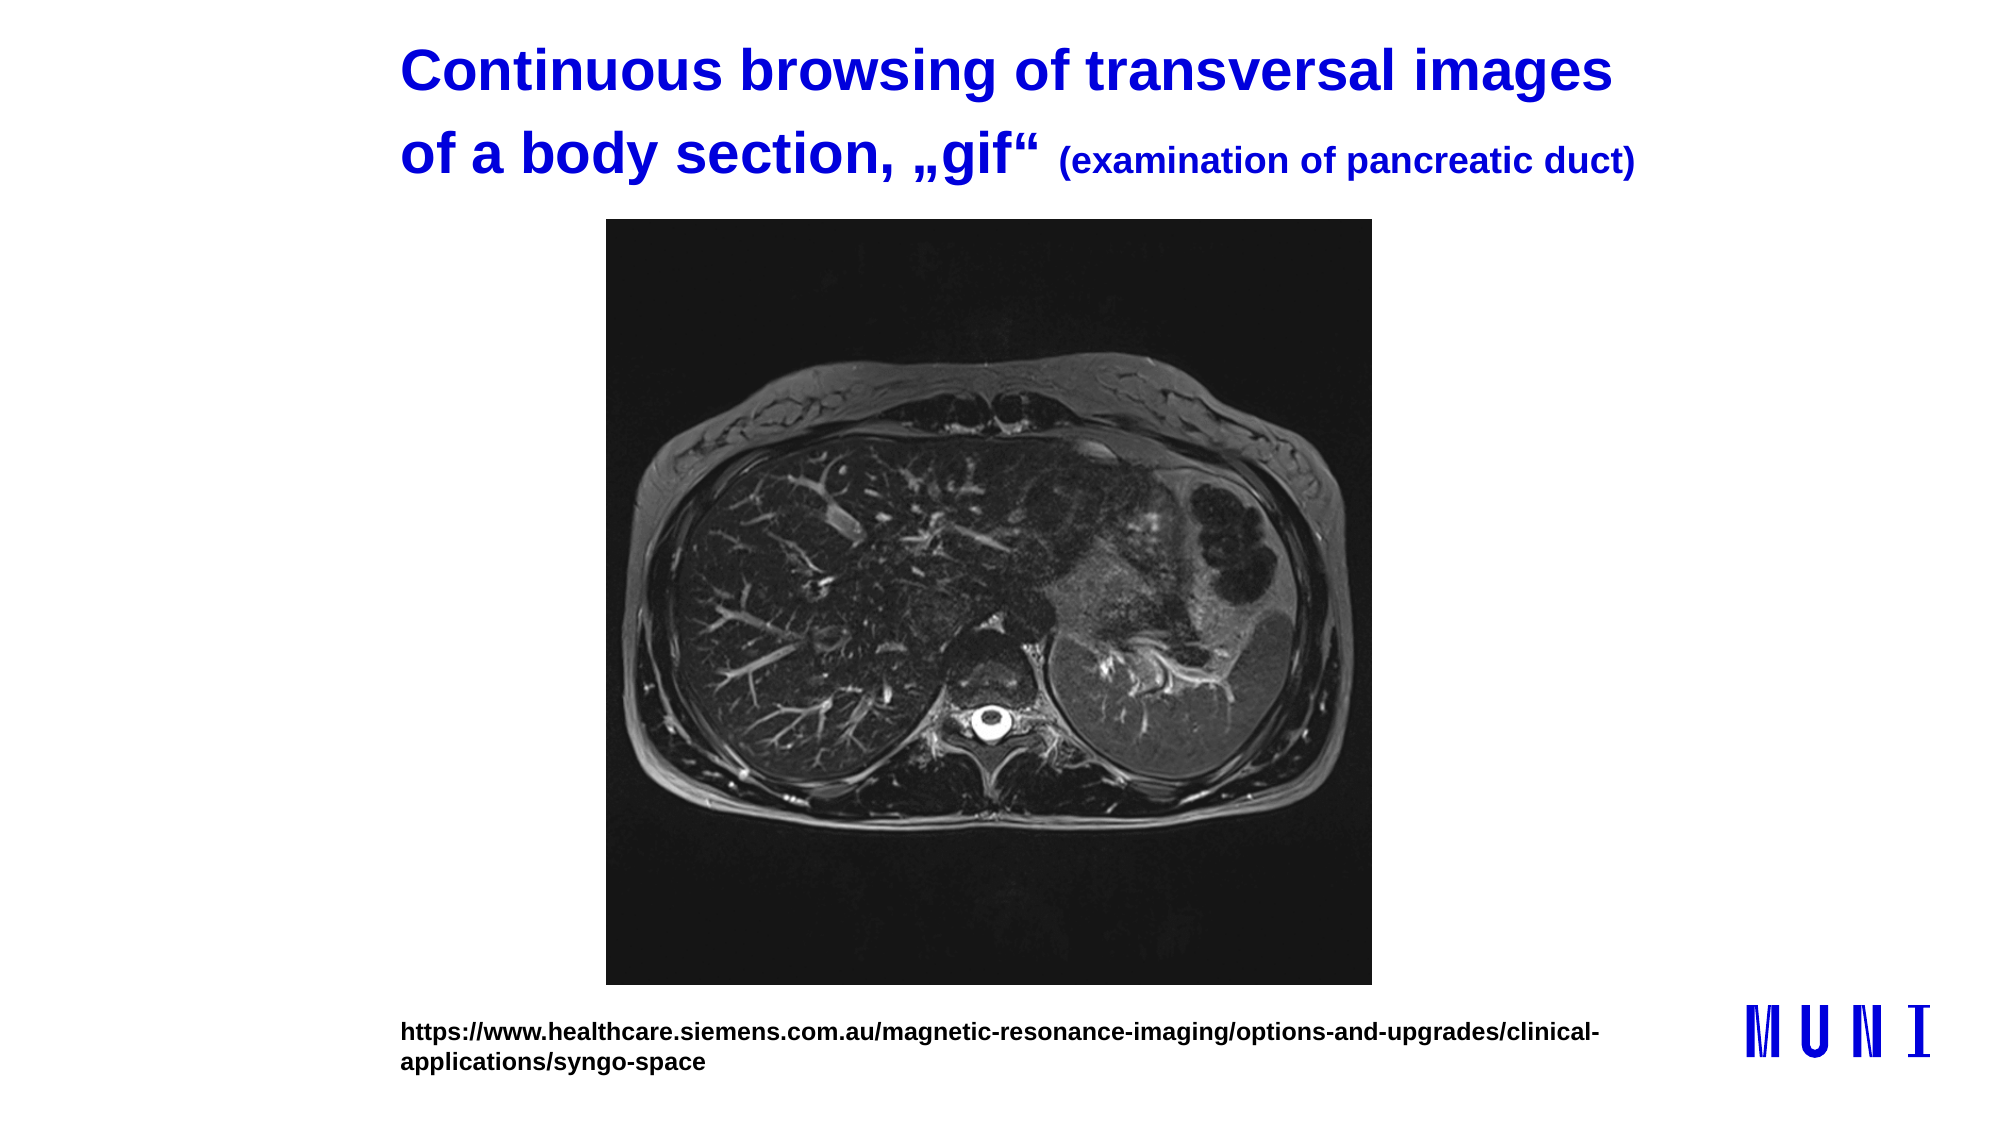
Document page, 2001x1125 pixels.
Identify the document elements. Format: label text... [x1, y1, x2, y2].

title Continuous browsing of transversal images of a body section, „gif“ (examination of pancreatic duct) [385, 11, 1680, 173]
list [606, 219, 1372, 985]
text_box https://www.healthcare.siemens.com.au/magnetic-resonance-imaging/options-and-upgrades/clinical-applications/syngo-space [385, 1007, 1697, 1083]
